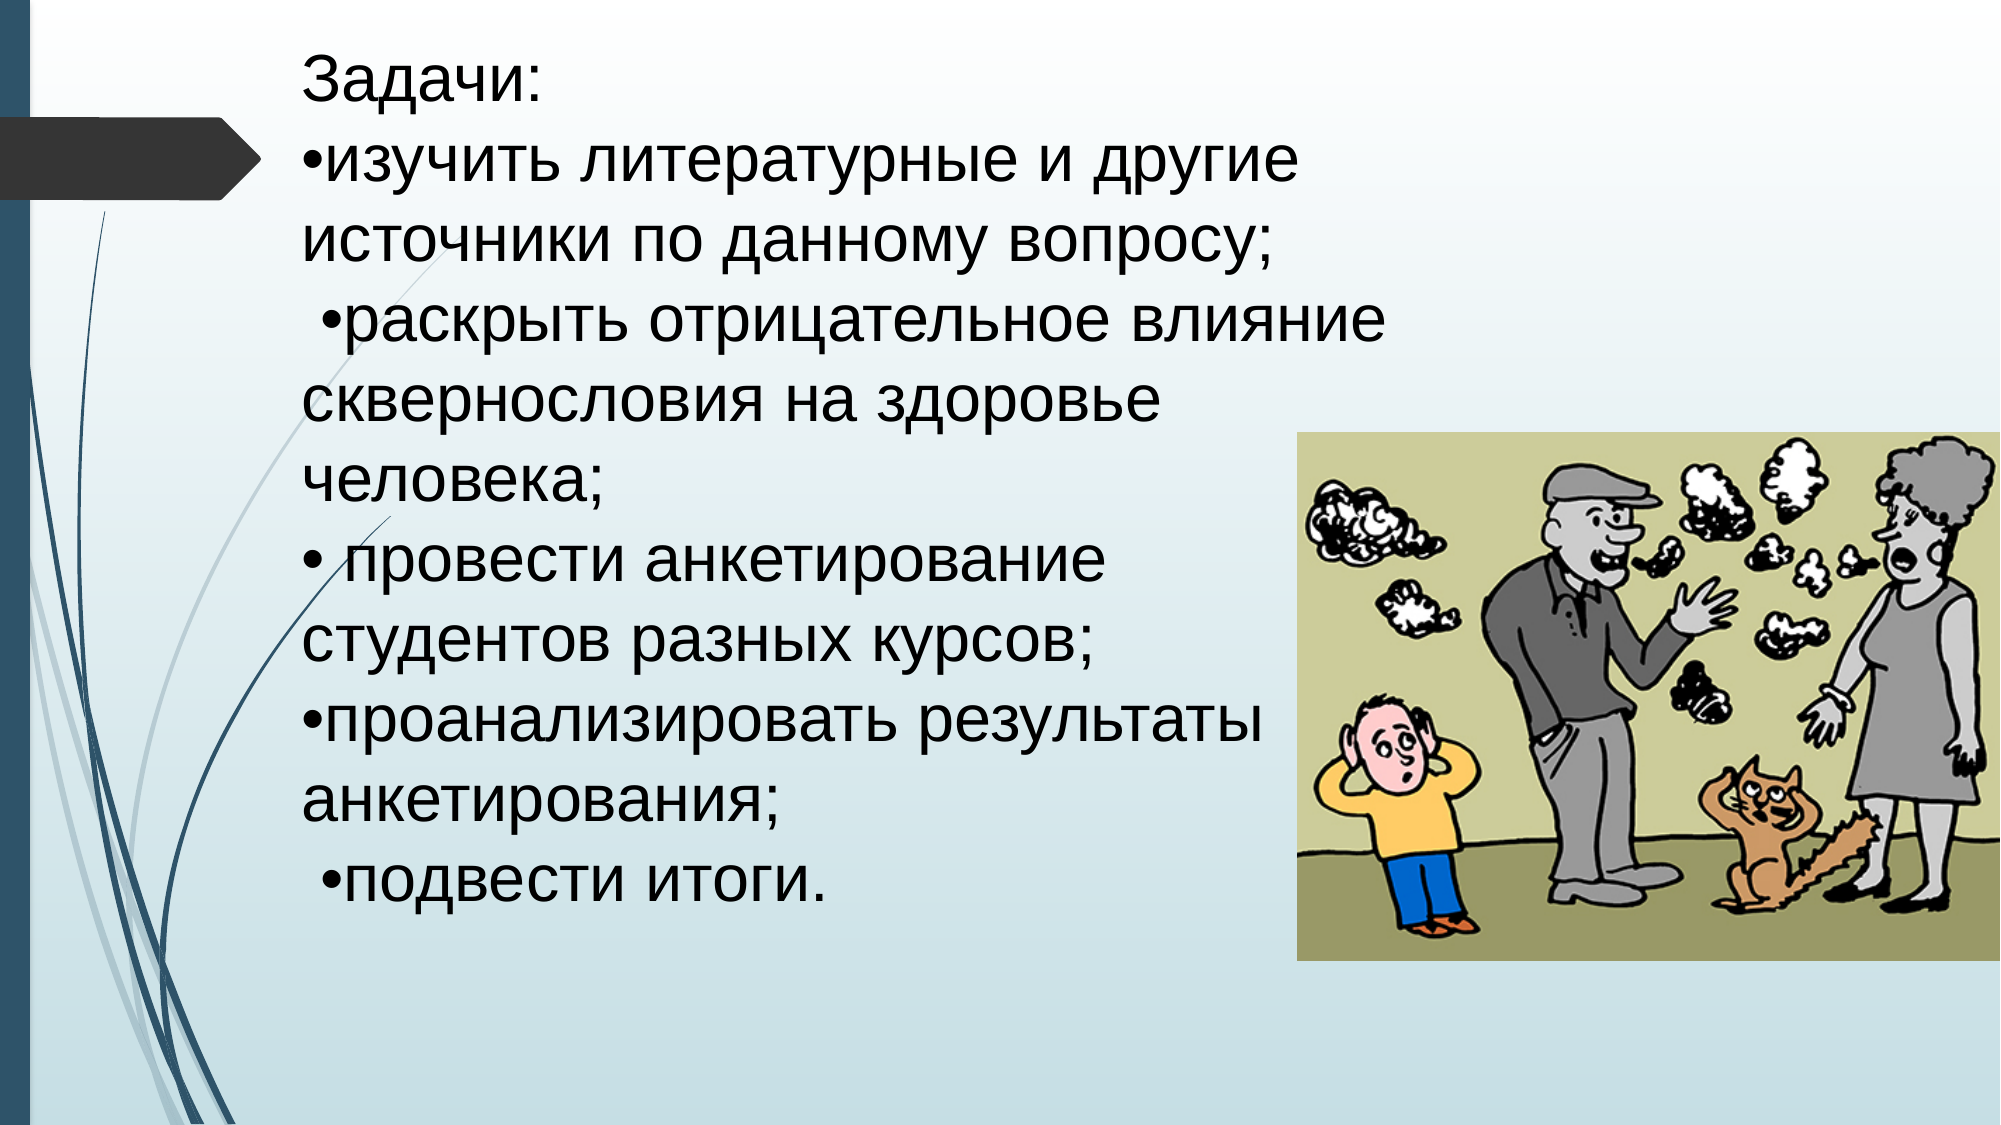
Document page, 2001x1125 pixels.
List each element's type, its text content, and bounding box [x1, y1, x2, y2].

picture [1297, 431, 2000, 961]
title Задачи: •изучить литературные и другие источники по данному вопросу; •раскрыть отрицательное влияние сквернословия на здоровье человека; • провести анкетирование студентов разных курсов; •проанализировать результаты анкетирования; •подвести итоги. [286, 26, 1431, 1019]
